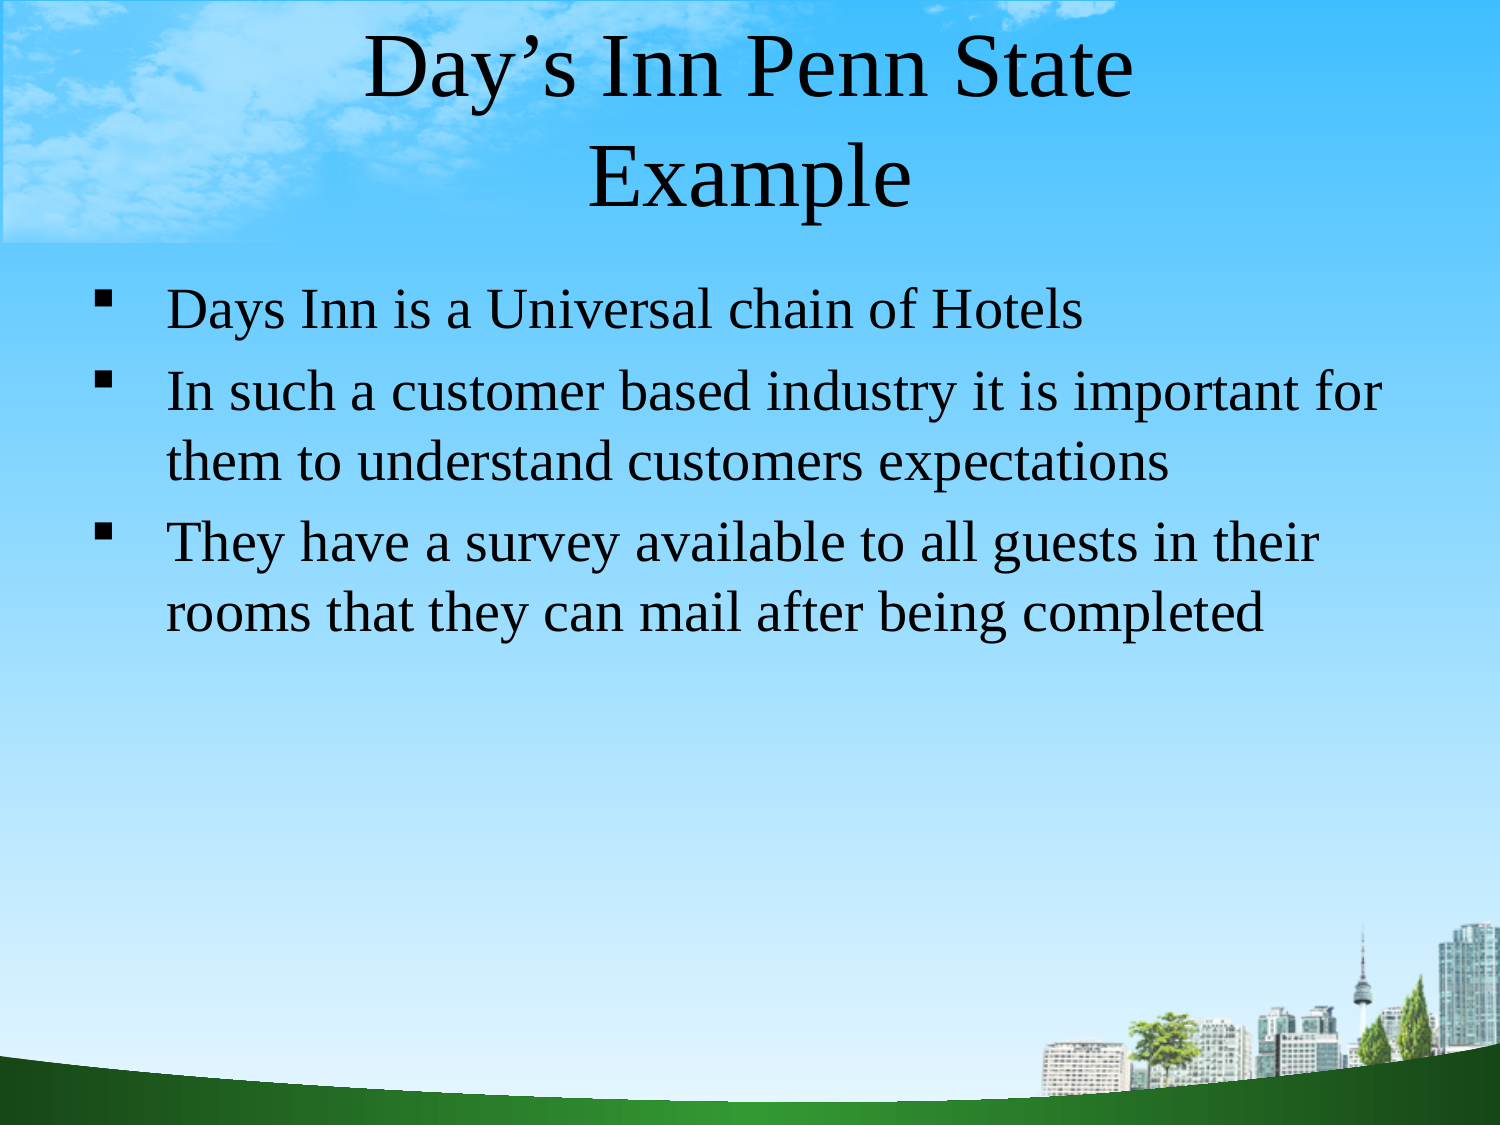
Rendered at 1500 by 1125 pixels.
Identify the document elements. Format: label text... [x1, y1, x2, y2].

picture [944, 800, 1500, 1101]
picture [2, 1, 1185, 243]
title Day’s Inn Penn State Example [74, 44, 1426, 233]
list Days Inn is a Universal chain of Hotels In such a customer based industry it is important for them to understand customers expectations They have a survey available to all guests in their rooms that they can mail after being completed [74, 262, 1426, 1006]
